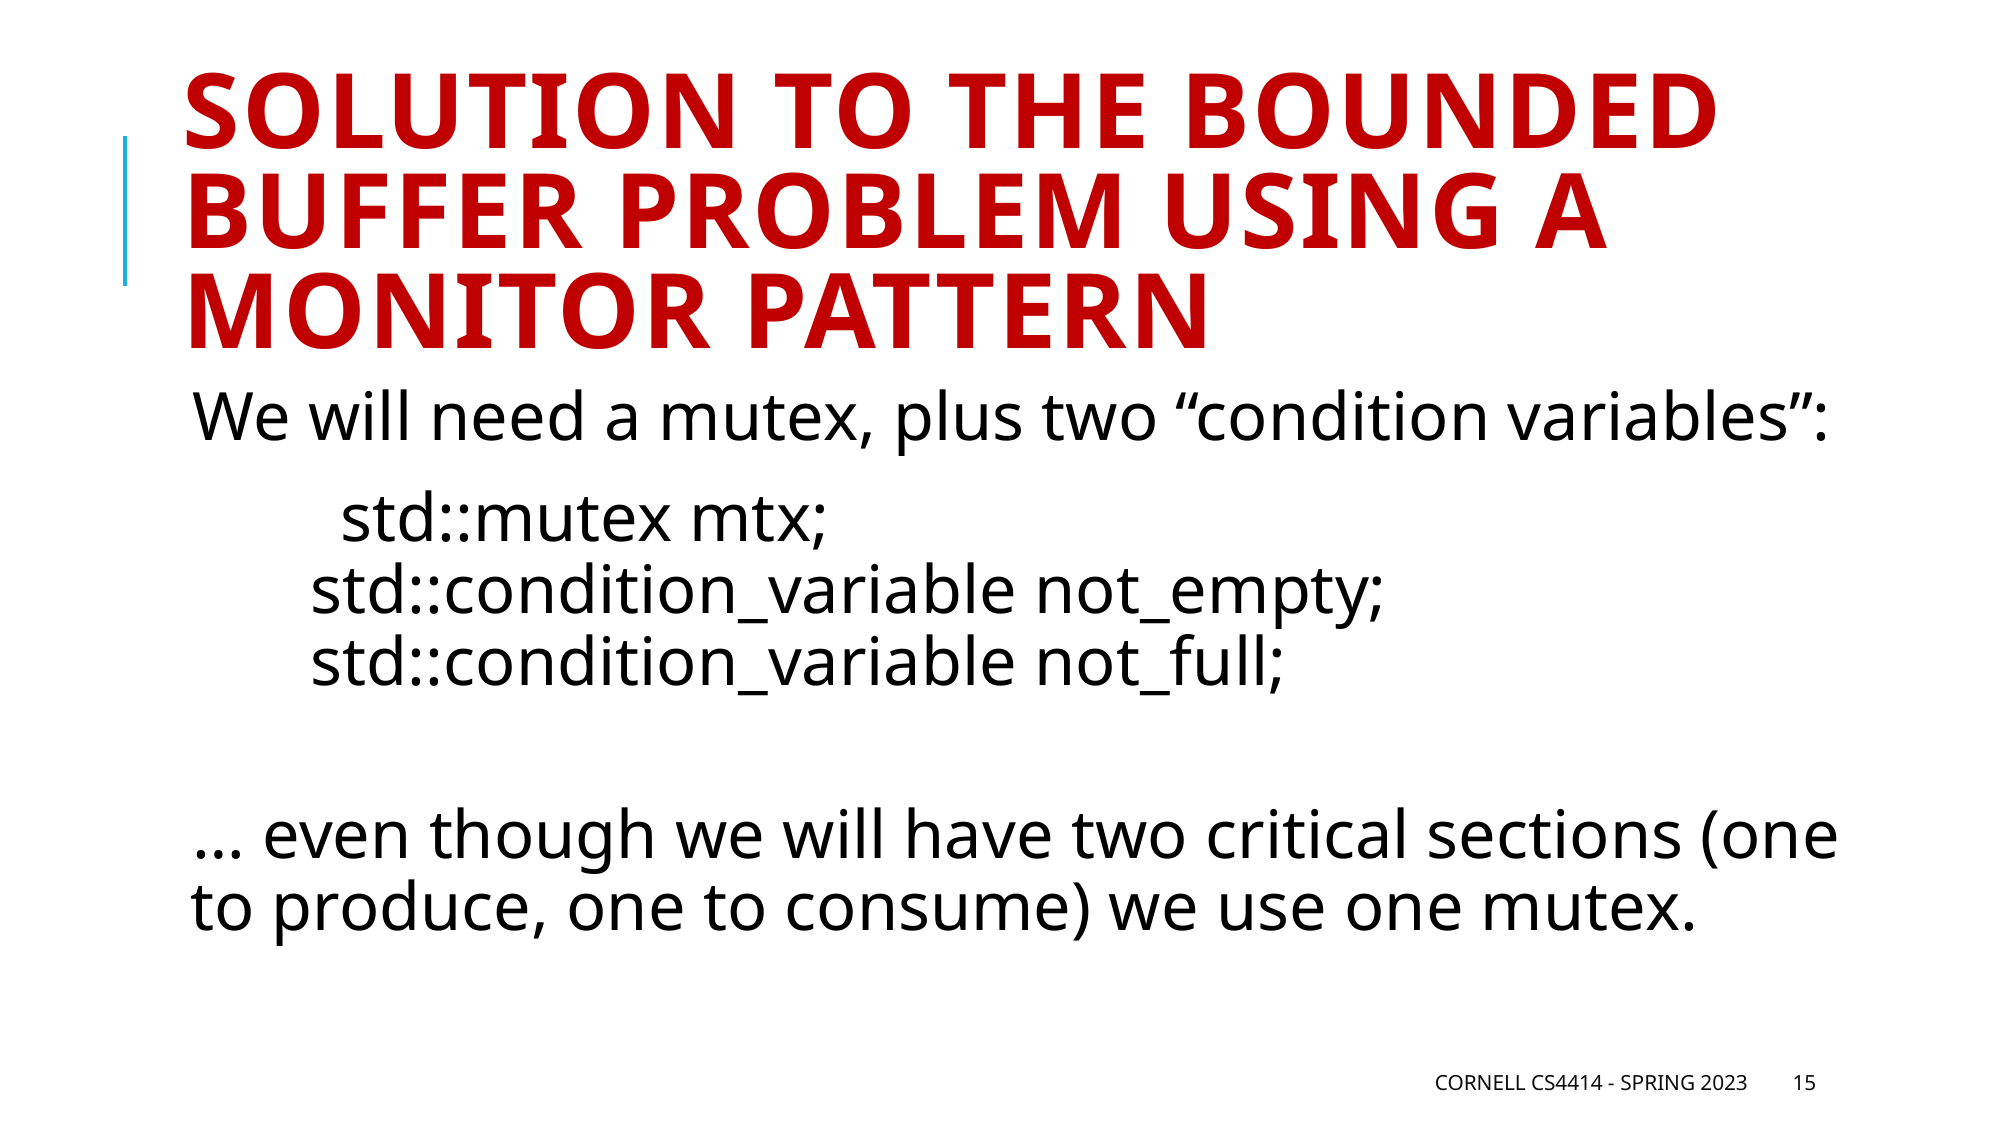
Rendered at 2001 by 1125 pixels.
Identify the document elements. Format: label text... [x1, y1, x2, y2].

slide_number 15 [1777, 1061, 1938, 1107]
title Solution to the bounded buffer problem using a monitor pattern [168, 96, 1914, 342]
footer Cornell CS4414 - Spring 2023 [794, 1061, 1763, 1107]
list We will need a mutex, plus two “condition variables”: std::mutex mtx; std::condition_variable not_empty; std::condition_variable not_full; … even though we will have two critical sections (one to produce, one to consume) we use one mutex. [168, 375, 1914, 1035]
